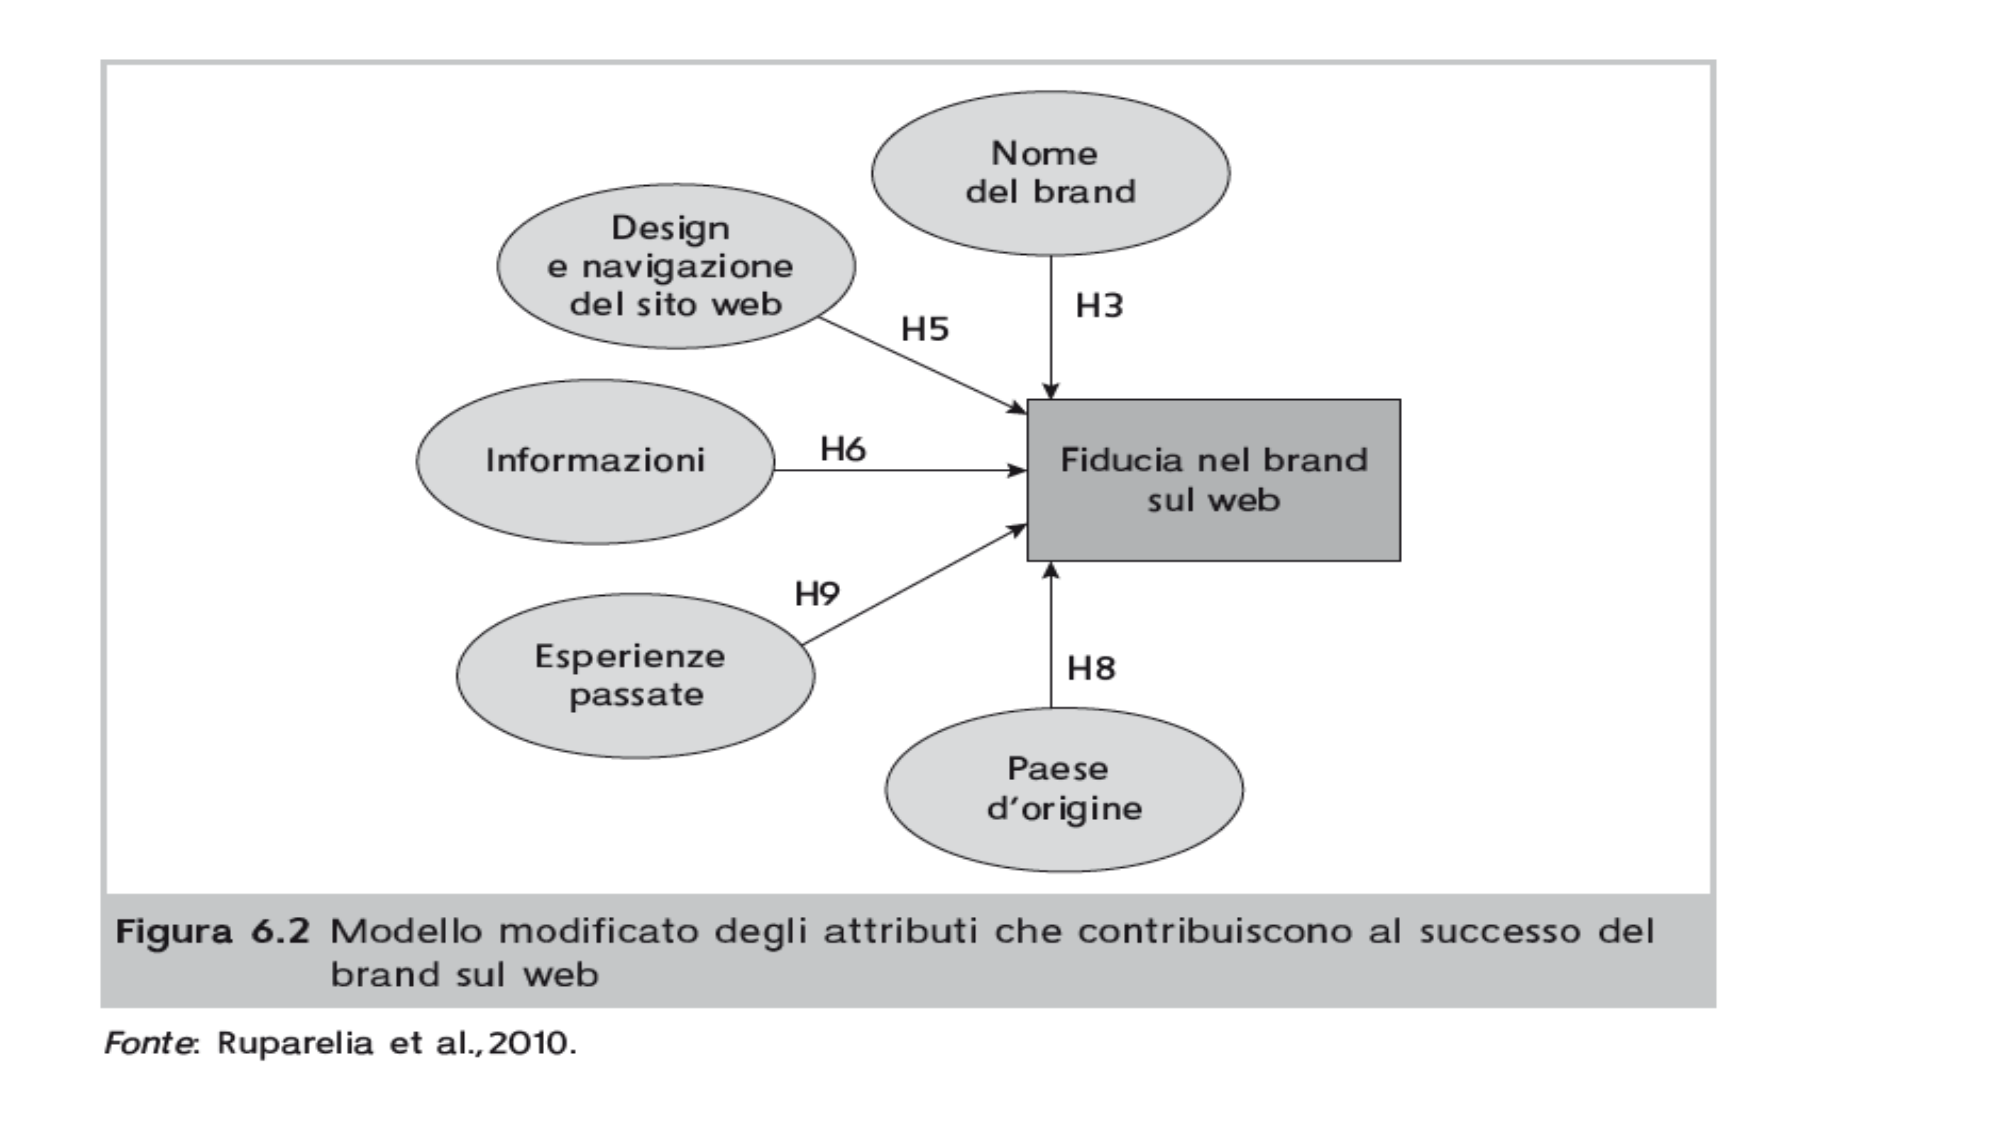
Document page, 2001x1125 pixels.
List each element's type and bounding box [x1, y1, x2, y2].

picture [49, 49, 1749, 1073]
